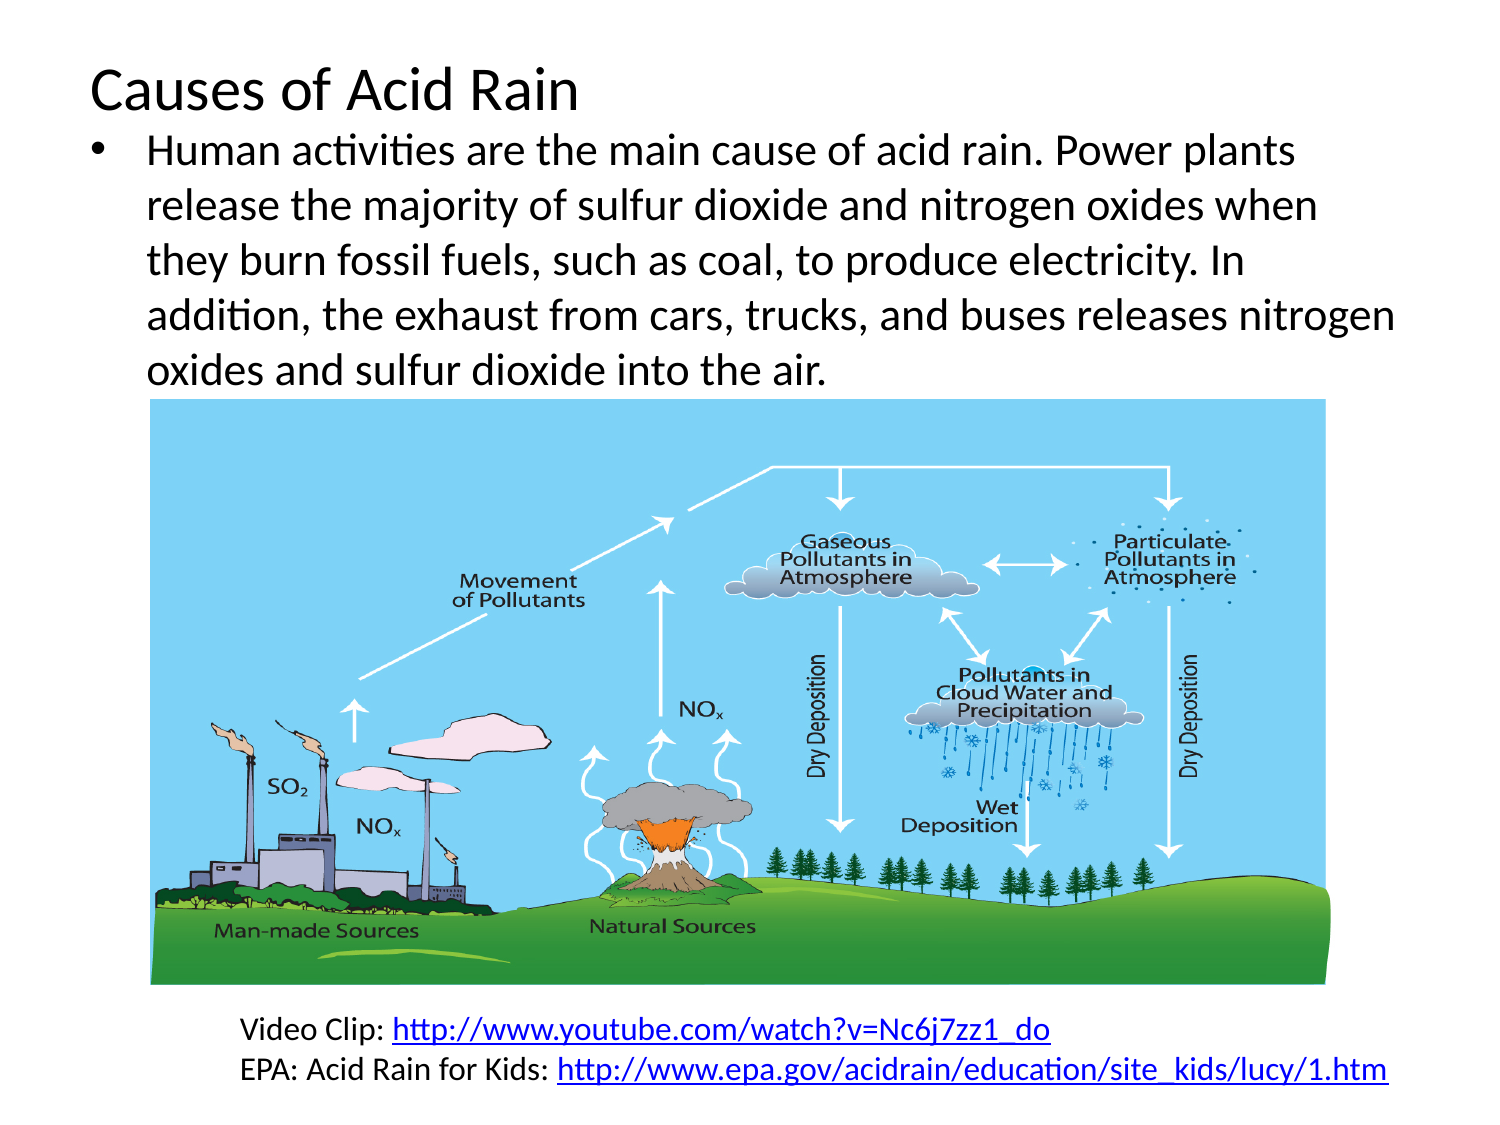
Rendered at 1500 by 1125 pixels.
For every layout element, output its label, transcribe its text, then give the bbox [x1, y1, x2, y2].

text_box Video Clip: http://www.youtube.com/watch?v=Nc6j7zz1_do EPA: Acid Rain for Kids: http://www.epa.gov/acidrain/education/site_kids/lucy/1.htm [224, 999, 1438, 1095]
title Causes of Acid Rain [75, 45, 1425, 112]
list Human activities are the main cause of acid rain. Power plants release the majority of sulfur dioxide and nitrogen oxides when they burn fossil fuels, such as coal, to produce electricity. In addition, the exhaust from cars, trucks, and buses releases nitrogen oxides and sulfur dioxide into the air. [75, 112, 1425, 338]
picture [149, 399, 1338, 985]
